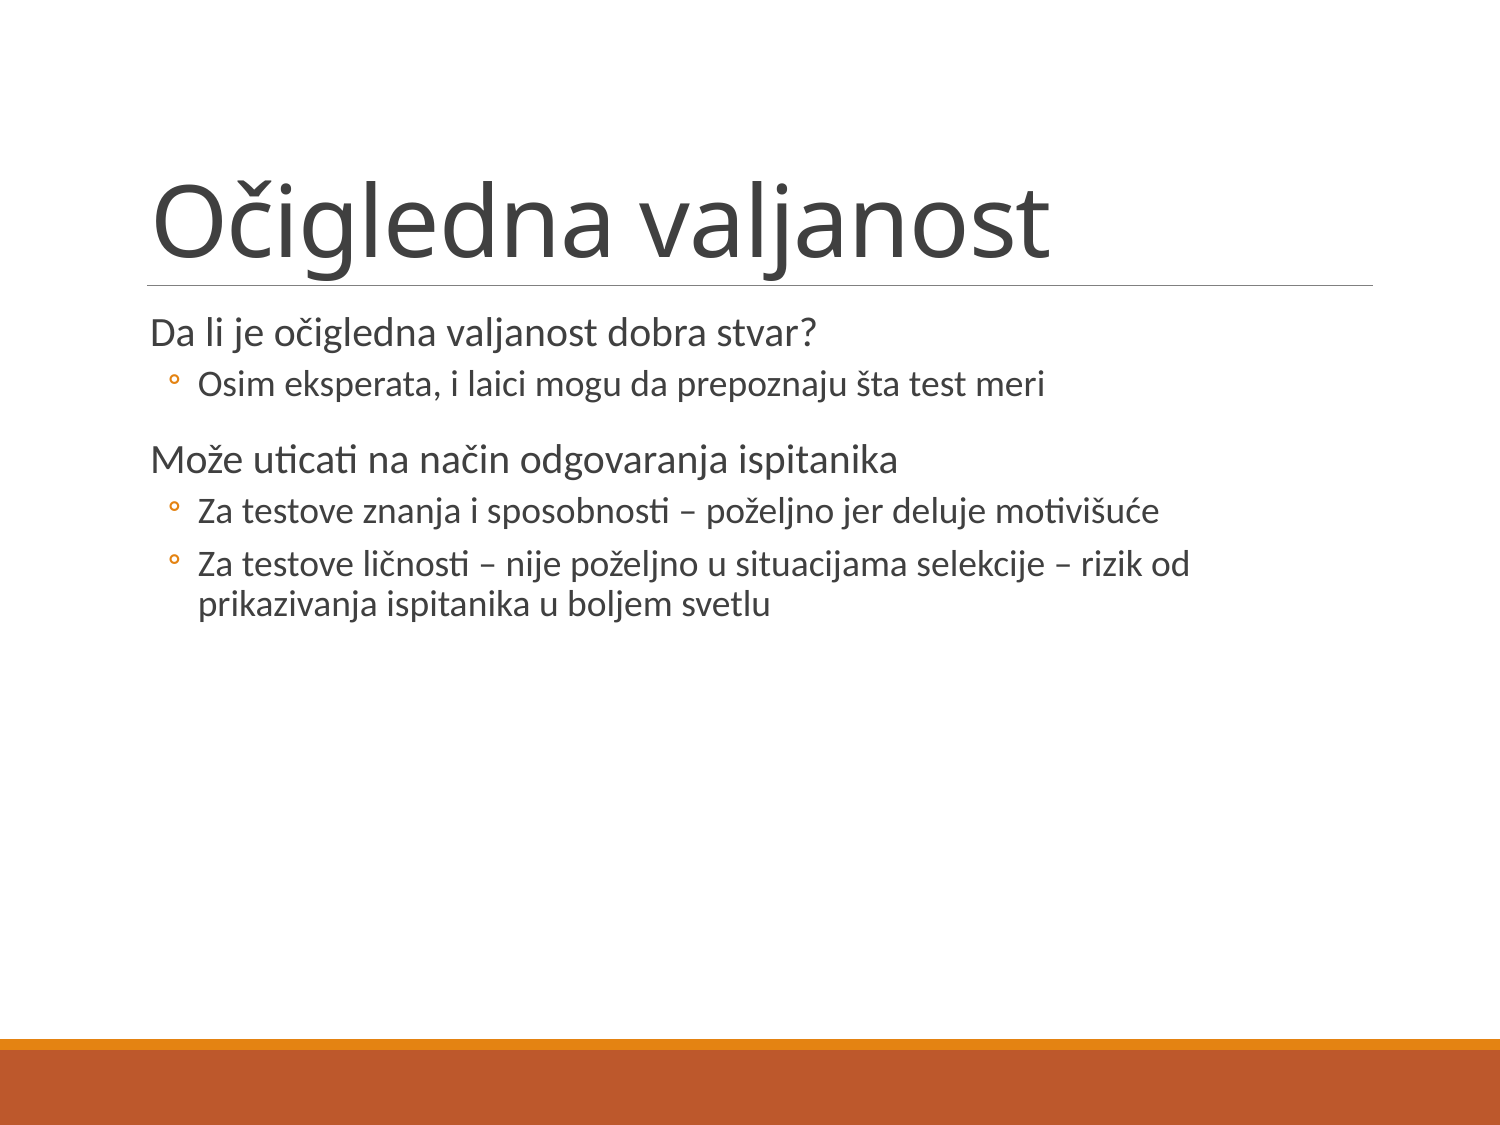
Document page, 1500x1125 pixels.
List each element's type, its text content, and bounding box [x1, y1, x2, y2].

list Da li je očigledna valjanost dobra stvar? Osim eksperata, i laici mogu da prepoznaju šta test meri Može uticati na način odgovaranja ispitanika Za testove znanja i sposobnosti – poželjno jer deluje motivišuće Za testove ličnosti – nije poželjno u situacijama selekcije – rizik od prikazivanja ispitanika u boljem svetlu [135, 302, 1373, 963]
title Očigledna valjanost [135, 47, 1373, 285]
